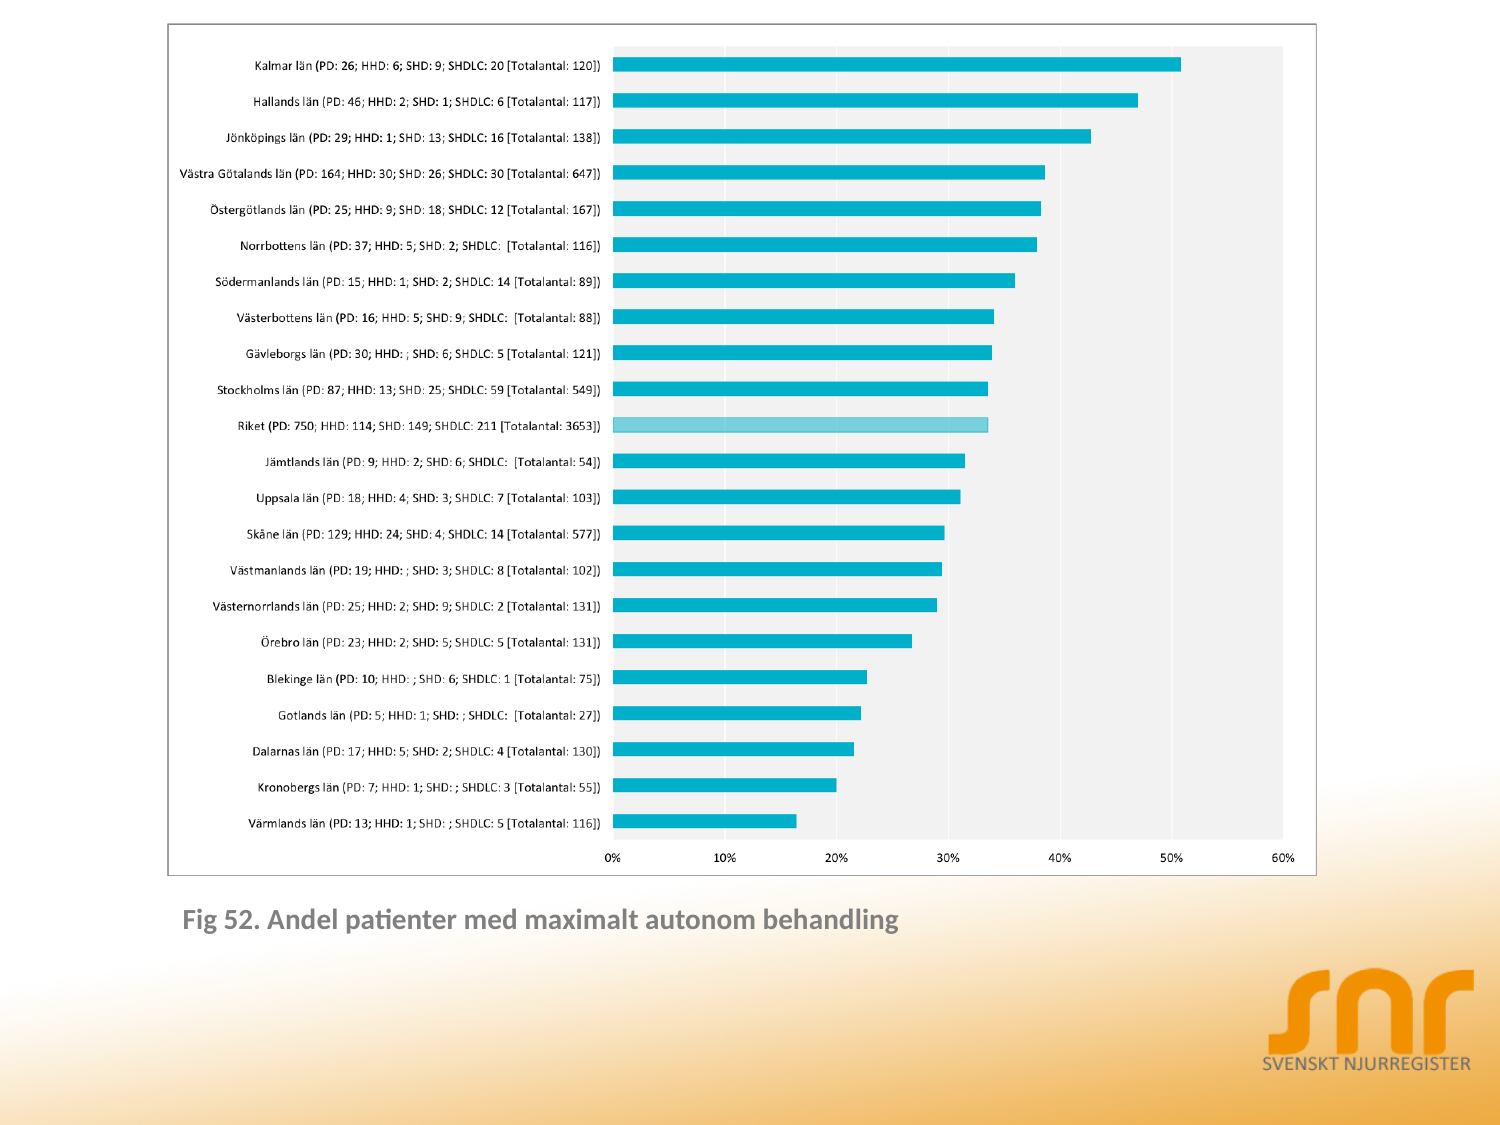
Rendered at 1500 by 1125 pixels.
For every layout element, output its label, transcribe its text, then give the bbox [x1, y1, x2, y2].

text_box Fig 52. Andel patienter med maximalt autonom behandling [167, 893, 918, 943]
picture [0, 0, 1500, 1125]
